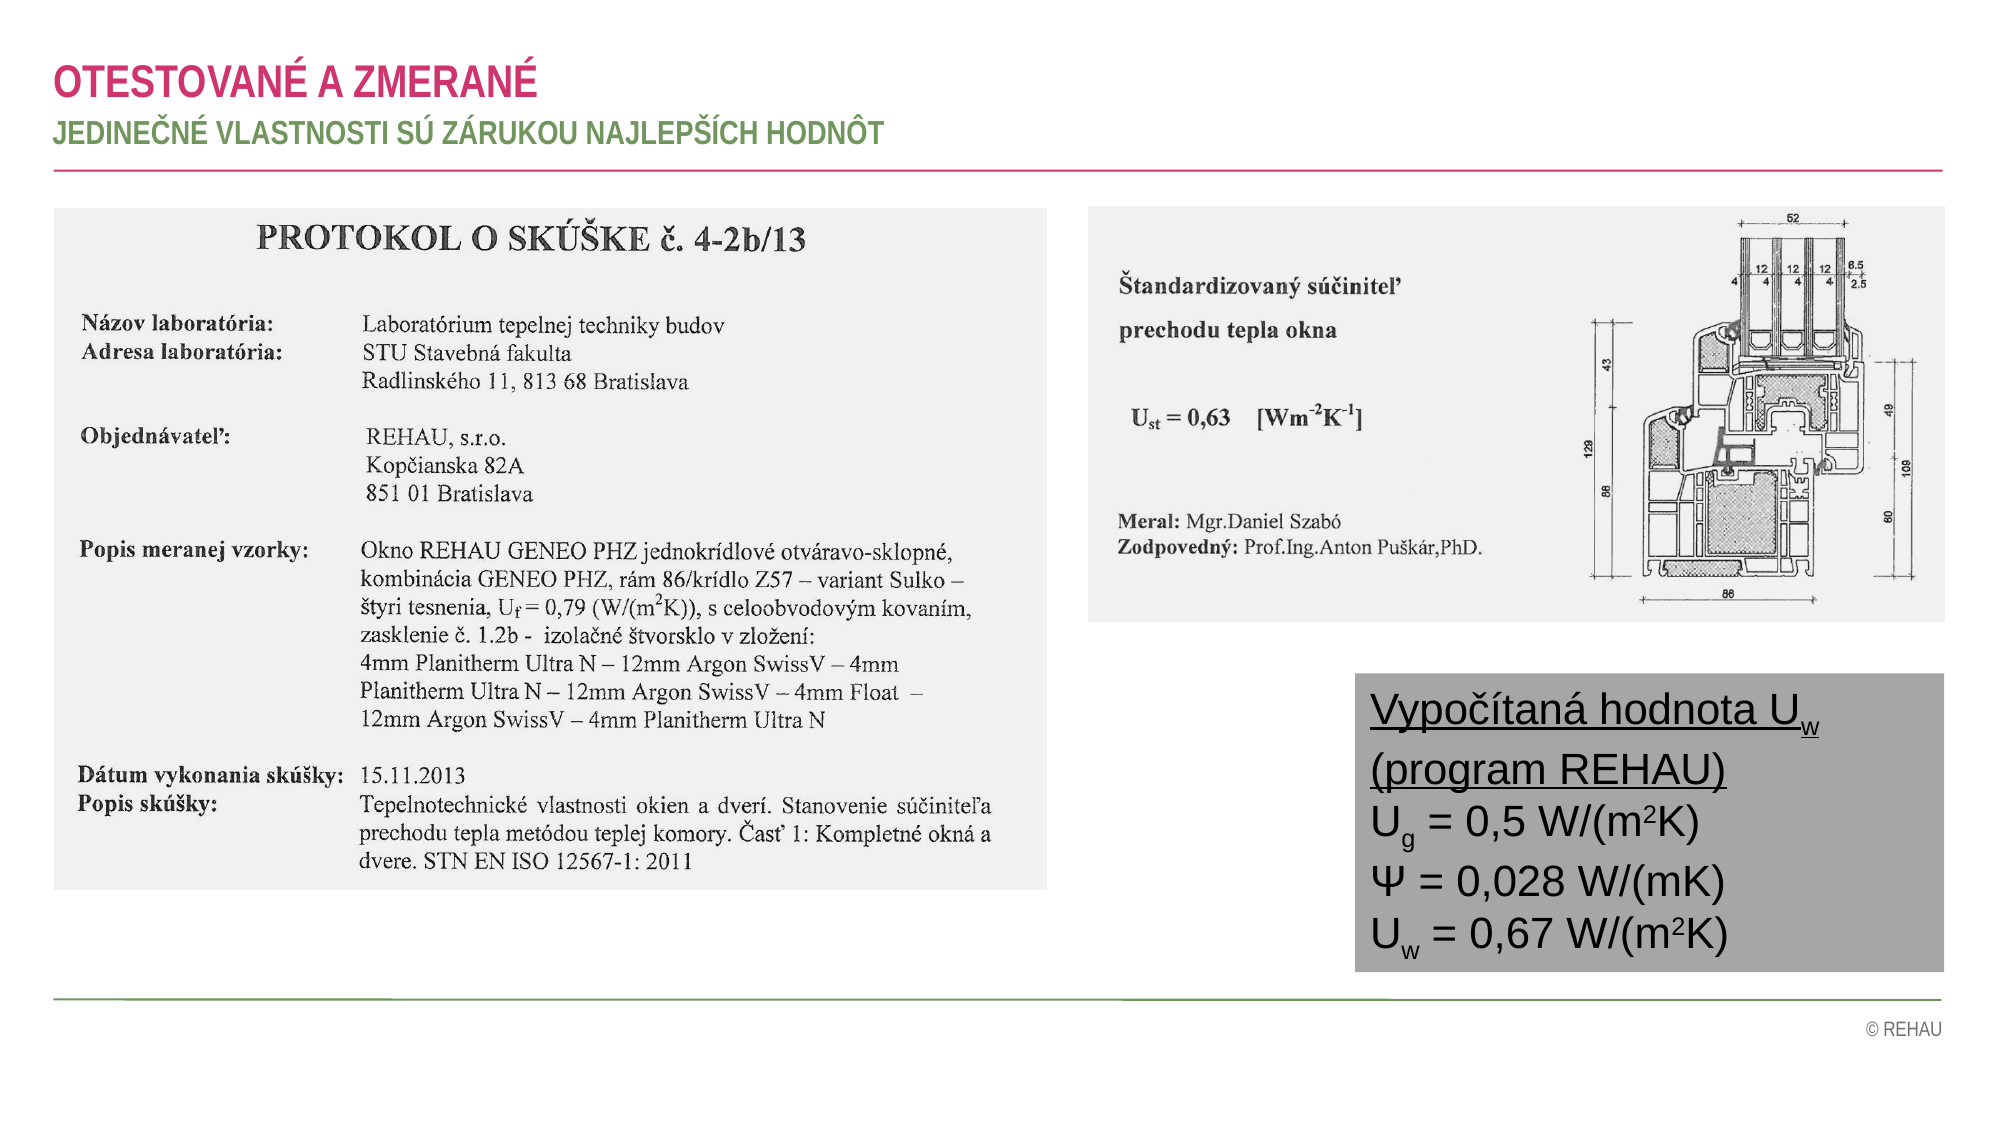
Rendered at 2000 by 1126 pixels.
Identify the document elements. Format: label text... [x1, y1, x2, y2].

text_box JEDINEČNÉ VLASTNOSTI SÚ ZÁRUKOU NAJLEPŠÍCH HODNÔT [37, 97, 1791, 173]
picture [1088, 206, 1945, 622]
text_box Vypočítaná hodnota Uw (program REHAU) Ug = 0,5 W/(m2K) Ψ = 0,028 W/(mK) Uw = 0,67 W/(m2K) [1355, 673, 1945, 973]
text_box OTESTOVANÉ A ZMERANÉ [38, 43, 1838, 126]
picture [54, 208, 1047, 890]
